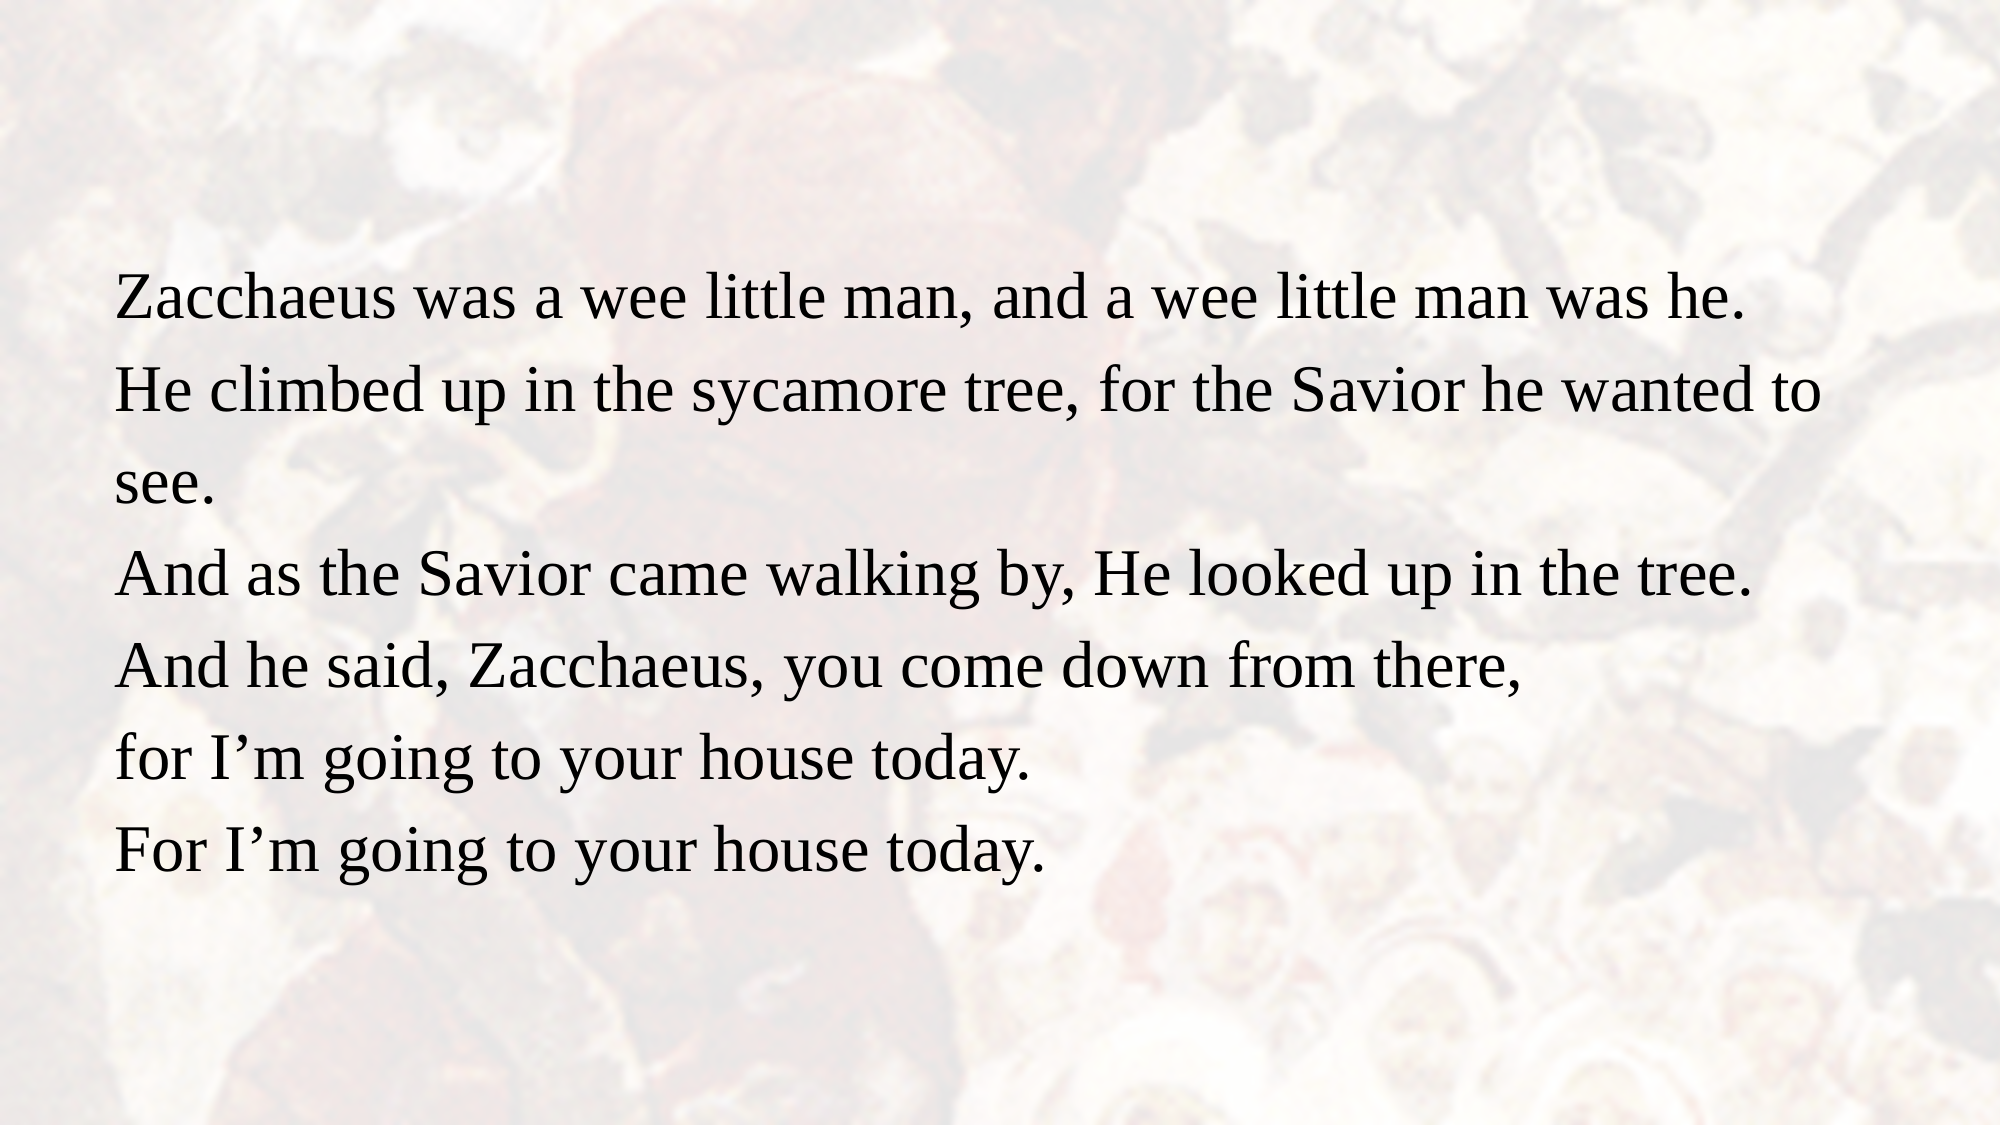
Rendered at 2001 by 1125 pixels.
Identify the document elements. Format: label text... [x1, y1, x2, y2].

title Zacchaeus was a wee little man, and a wee little man was he. He climbed up in the sycamore tree, for the Savior he wanted to see. And as the Savior came walking by, He looked up in the tree. And he said, Zacchaeus, you come down from there, for I’m going to your house today. For I’m going to your house today. [99, 228, 1900, 897]
